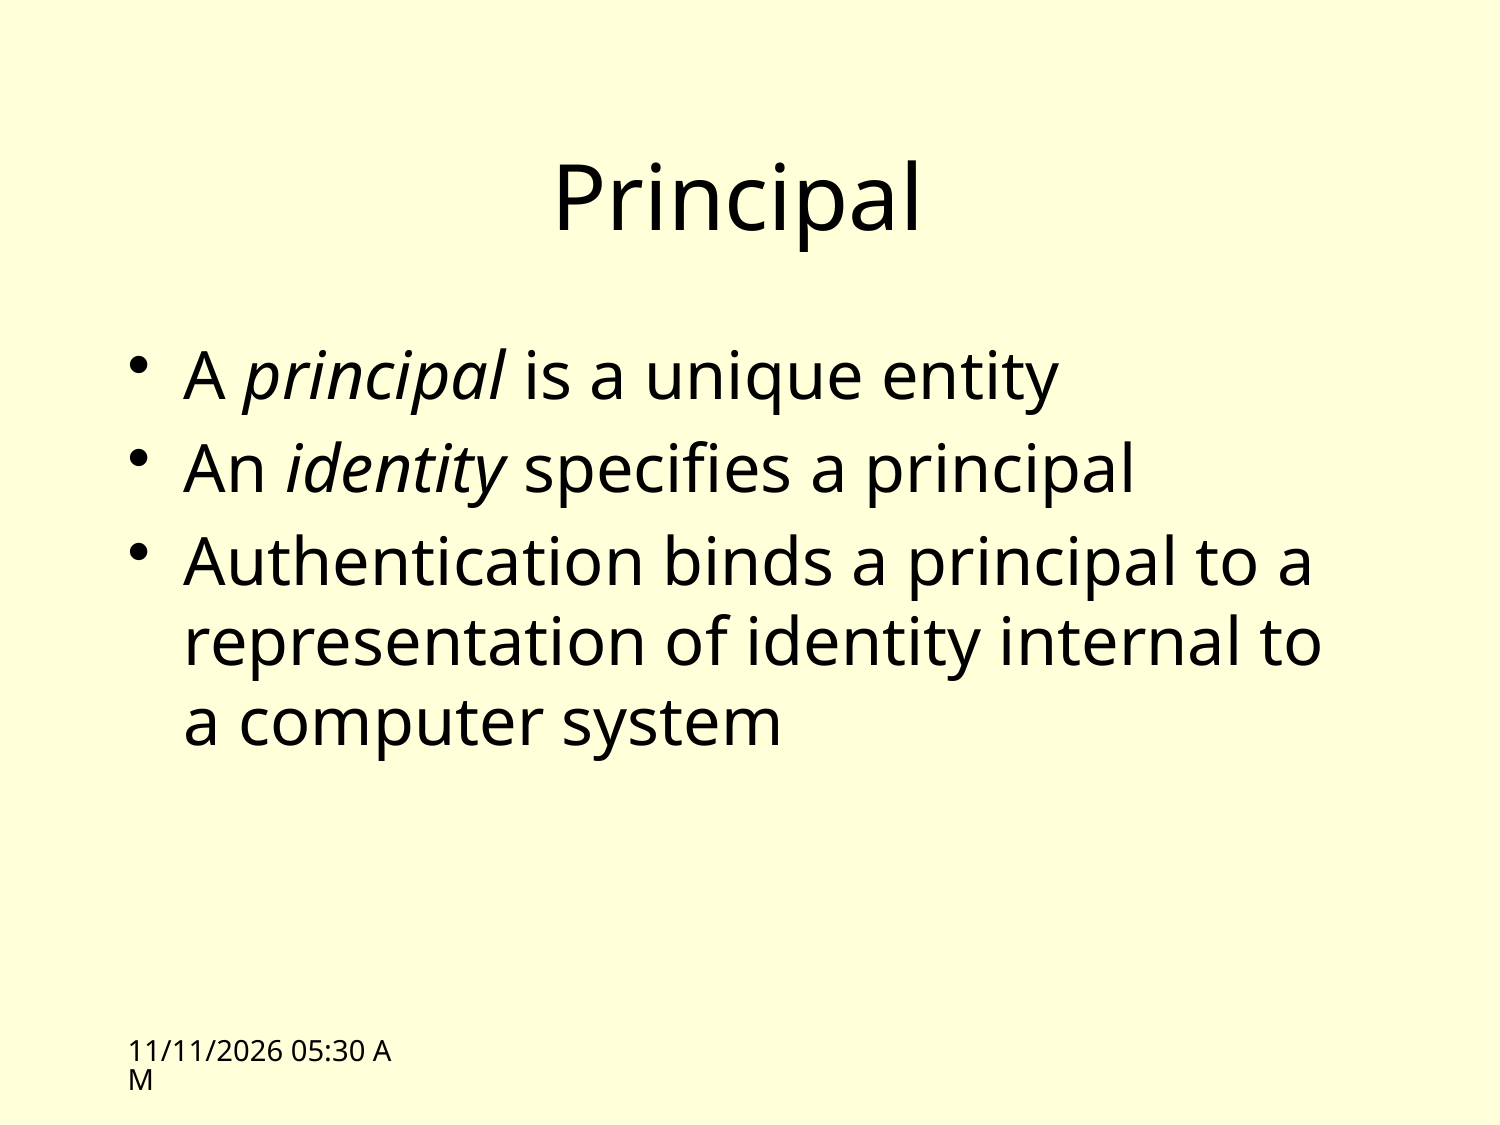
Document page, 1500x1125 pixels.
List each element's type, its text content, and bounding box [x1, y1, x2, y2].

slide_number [112, 1024, 426, 1101]
title Principal [112, 99, 1388, 288]
list A principal is a unique entity An identity specifies a principal Authentication binds a principal to a representation of identity internal to a computer system [112, 324, 1388, 1001]
